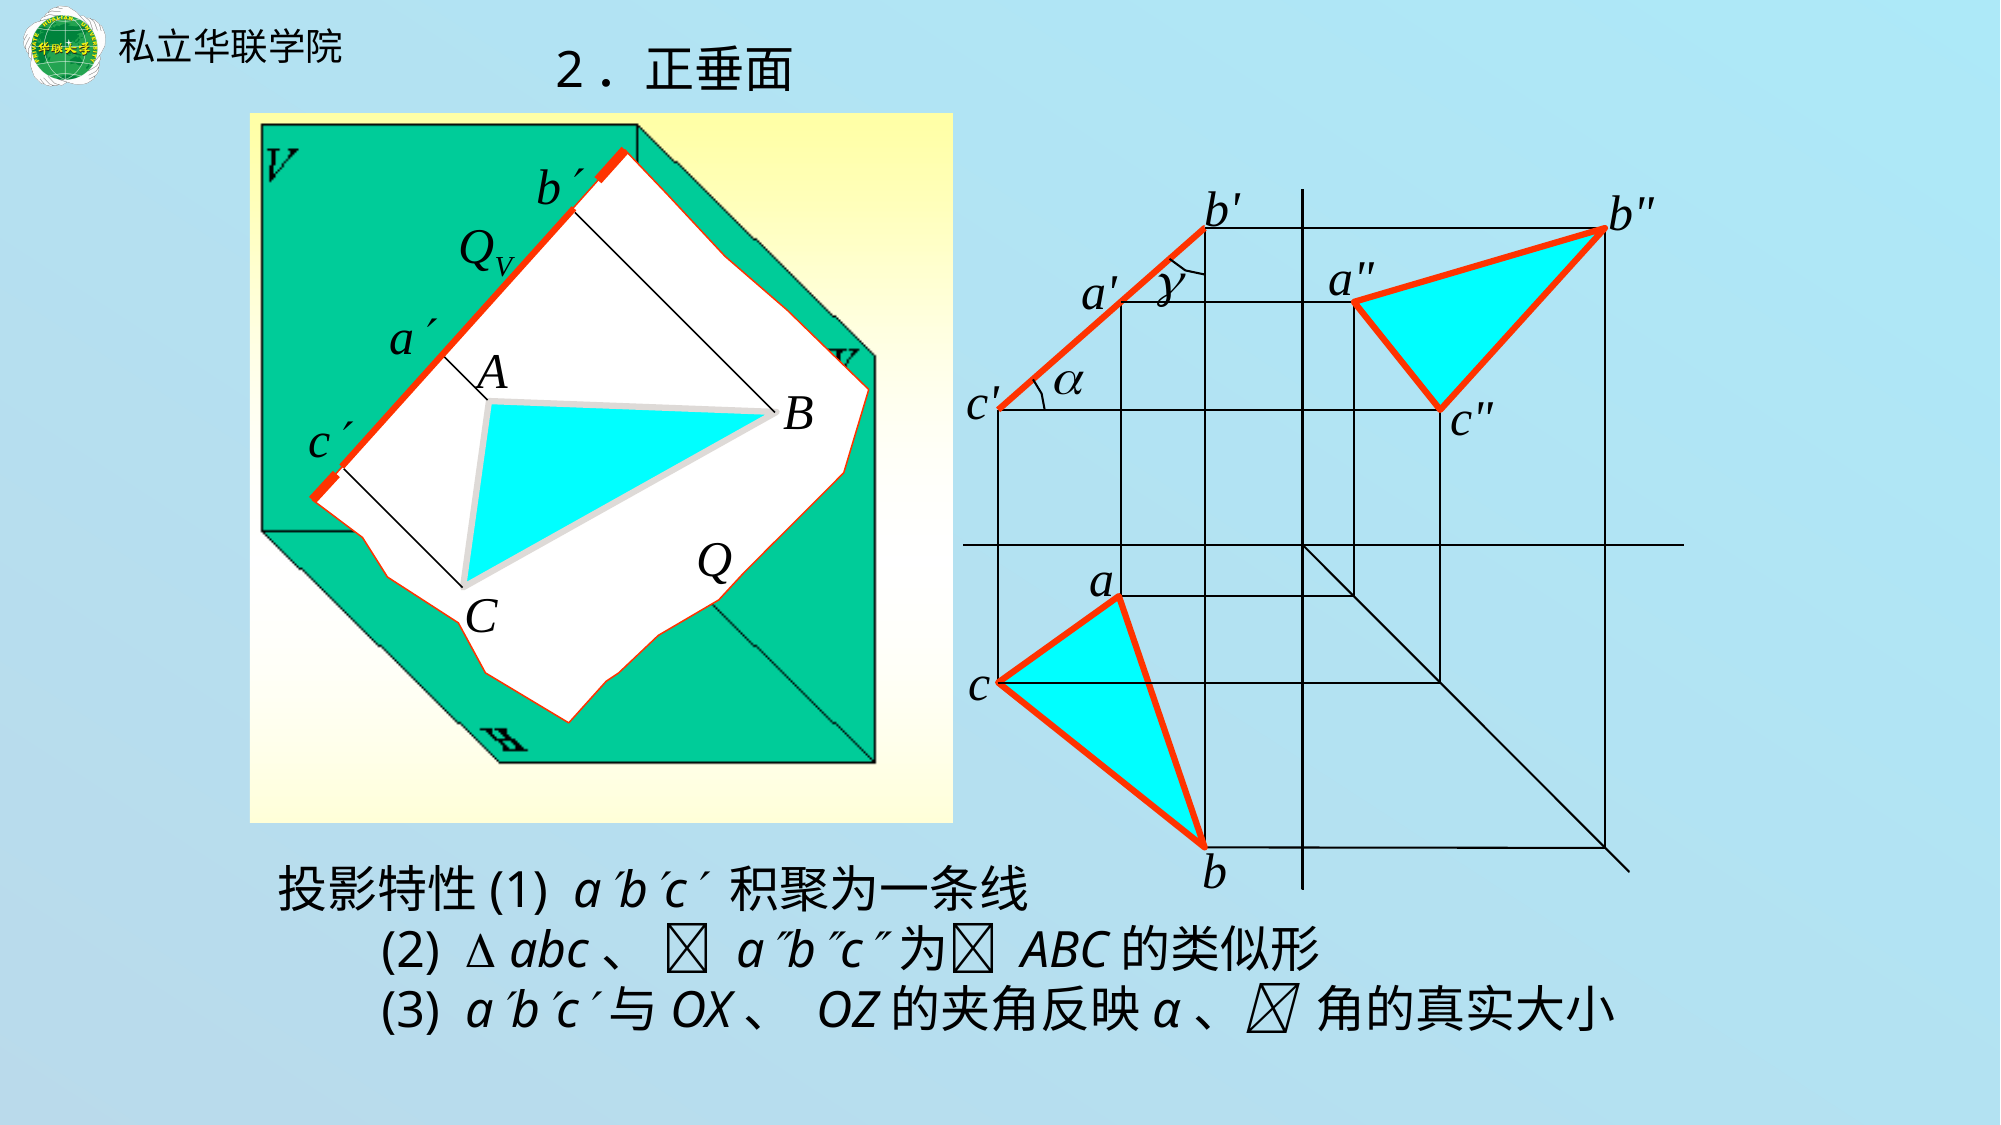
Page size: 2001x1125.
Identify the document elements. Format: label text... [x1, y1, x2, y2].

list 投影特性(1) abc 积聚为一条线 (2)  abc、  abc为 ABC的类似形 (3) abc与OX、 OZ的夹角反映α、 角的真实大小 [262, 849, 1750, 1125]
picture [249, 113, 954, 823]
title 2．正垂面 [527, 12, 1195, 113]
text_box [293, 146, 882, 651]
picture [16, 1, 111, 90]
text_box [312, 651, 869, 724]
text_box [951, 168, 1730, 907]
